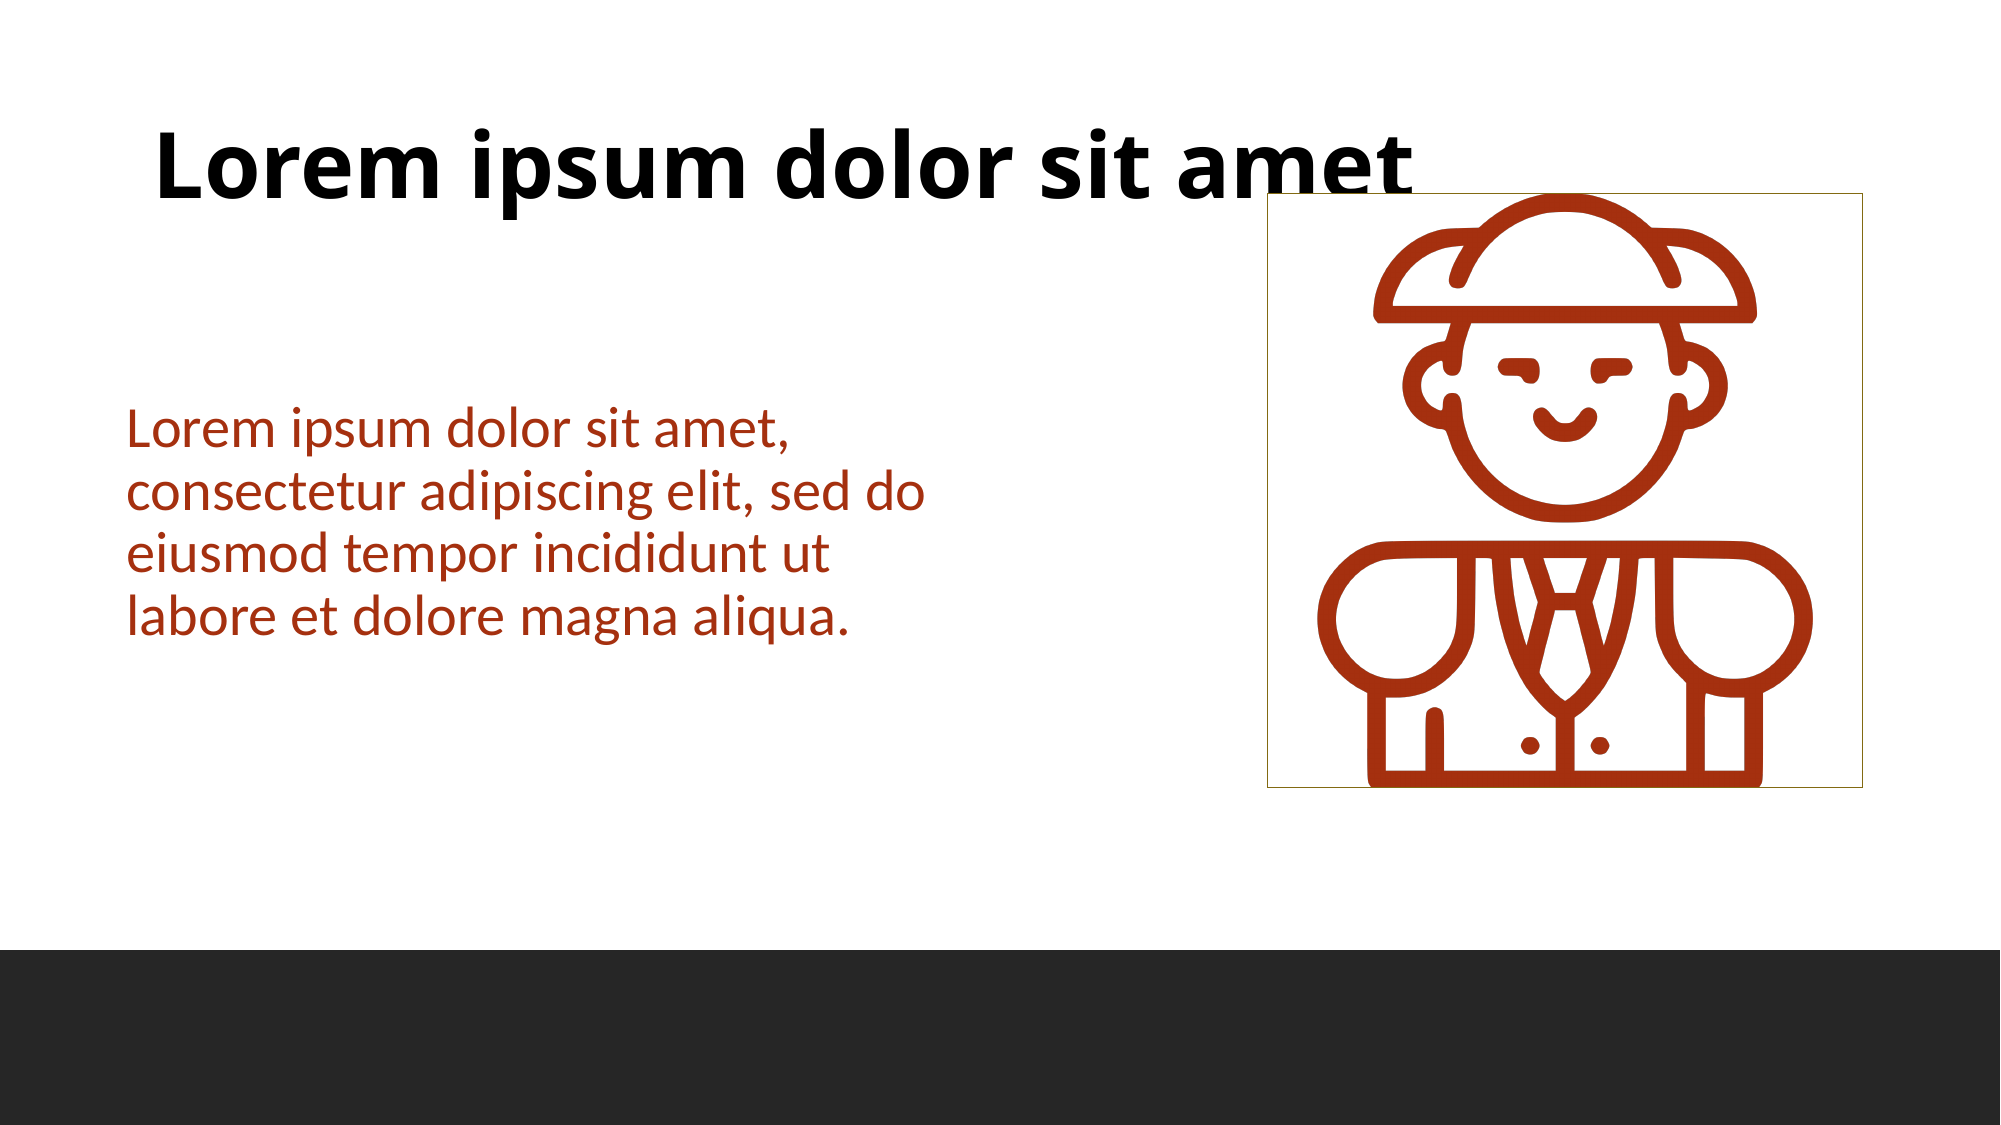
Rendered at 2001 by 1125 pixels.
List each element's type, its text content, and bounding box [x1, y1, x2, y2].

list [1267, 193, 1863, 788]
title Lorem ipsum dolor sit amet [137, 59, 1863, 278]
text_box Lorem ipsum dolor sit amet, consectetur adipiscing elit, sed do eiusmod tempor incididunt ut labore et dolore magna aliqua. [111, 389, 992, 908]
